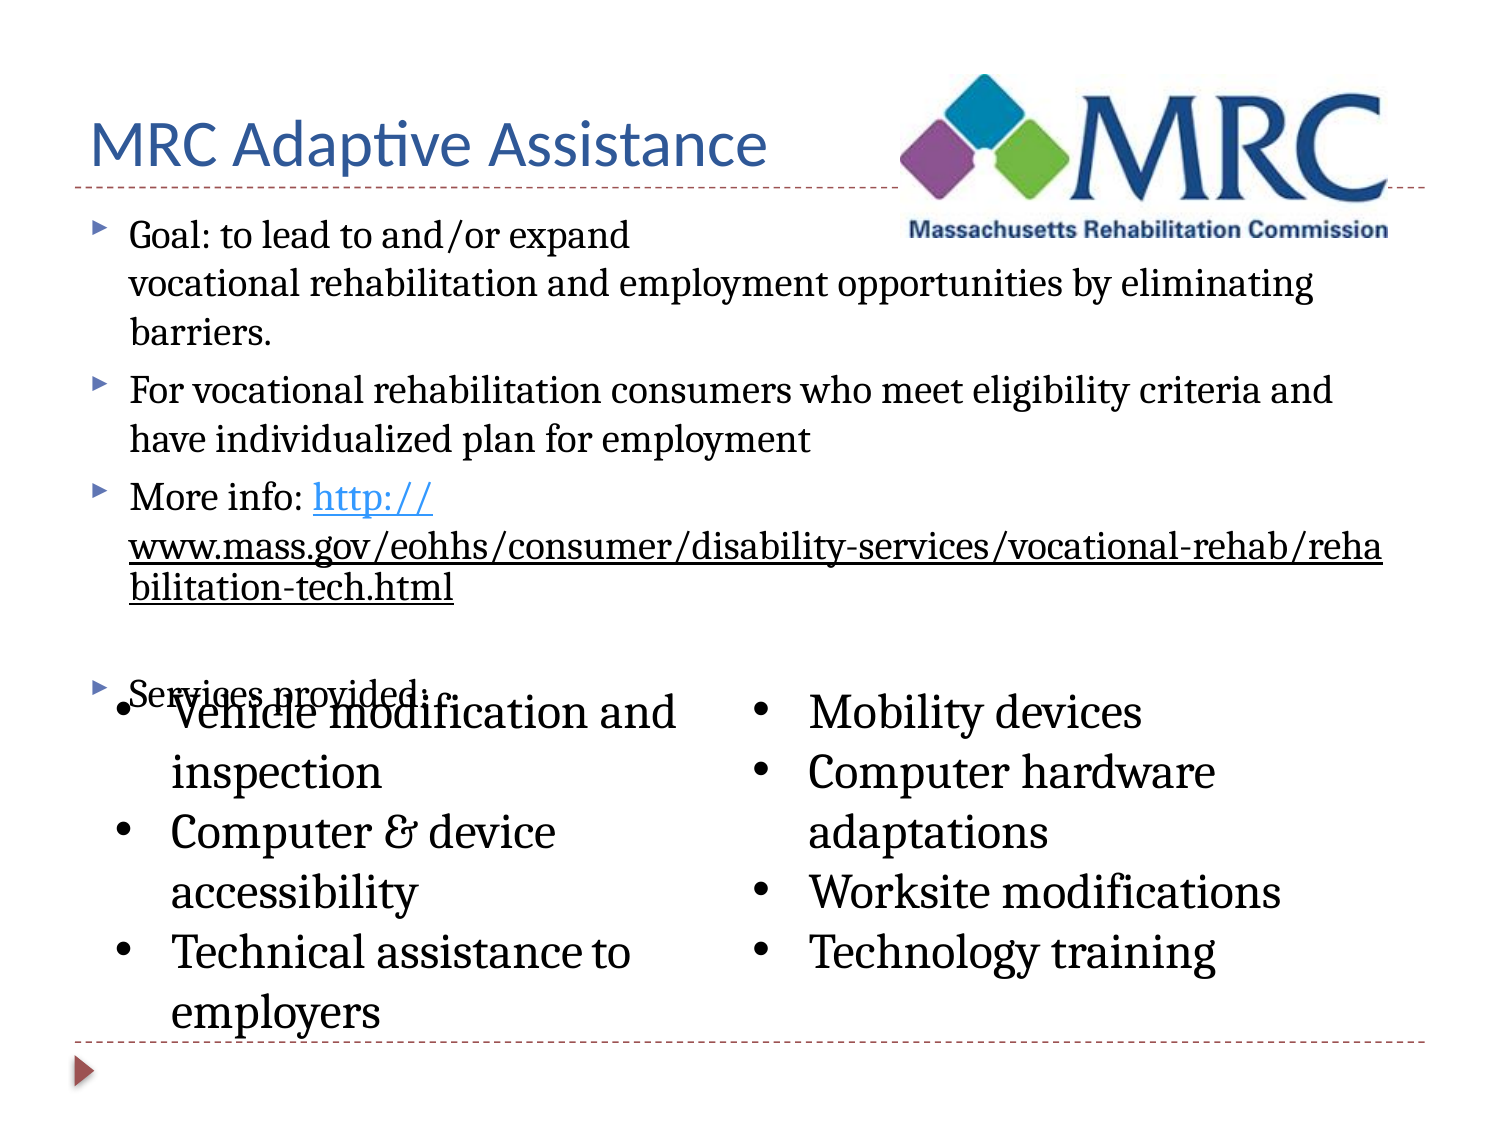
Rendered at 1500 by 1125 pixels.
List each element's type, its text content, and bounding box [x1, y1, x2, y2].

picture [899, 74, 1388, 238]
list Goal: to lead to and/or expand vocational rehabilitation and employment opportunities by eliminating barriers. For vocational rehabilitation consumers who meet eligibility criteria and have individualized plan for employment More info: http://www.mass.gov/eohhs/consumer/disability-services/vocational-rehab/rehabilitation-tech.html Services provided: [75, 200, 1425, 688]
title MRC Adaptive Assistance [75, 24, 1425, 188]
text_box Vehicle modification and inspection Computer & device accessibility Technical assistance to employers Mobility devices Computer hardware adaptations Worksite modifications Technology training [99, 671, 1405, 1094]
